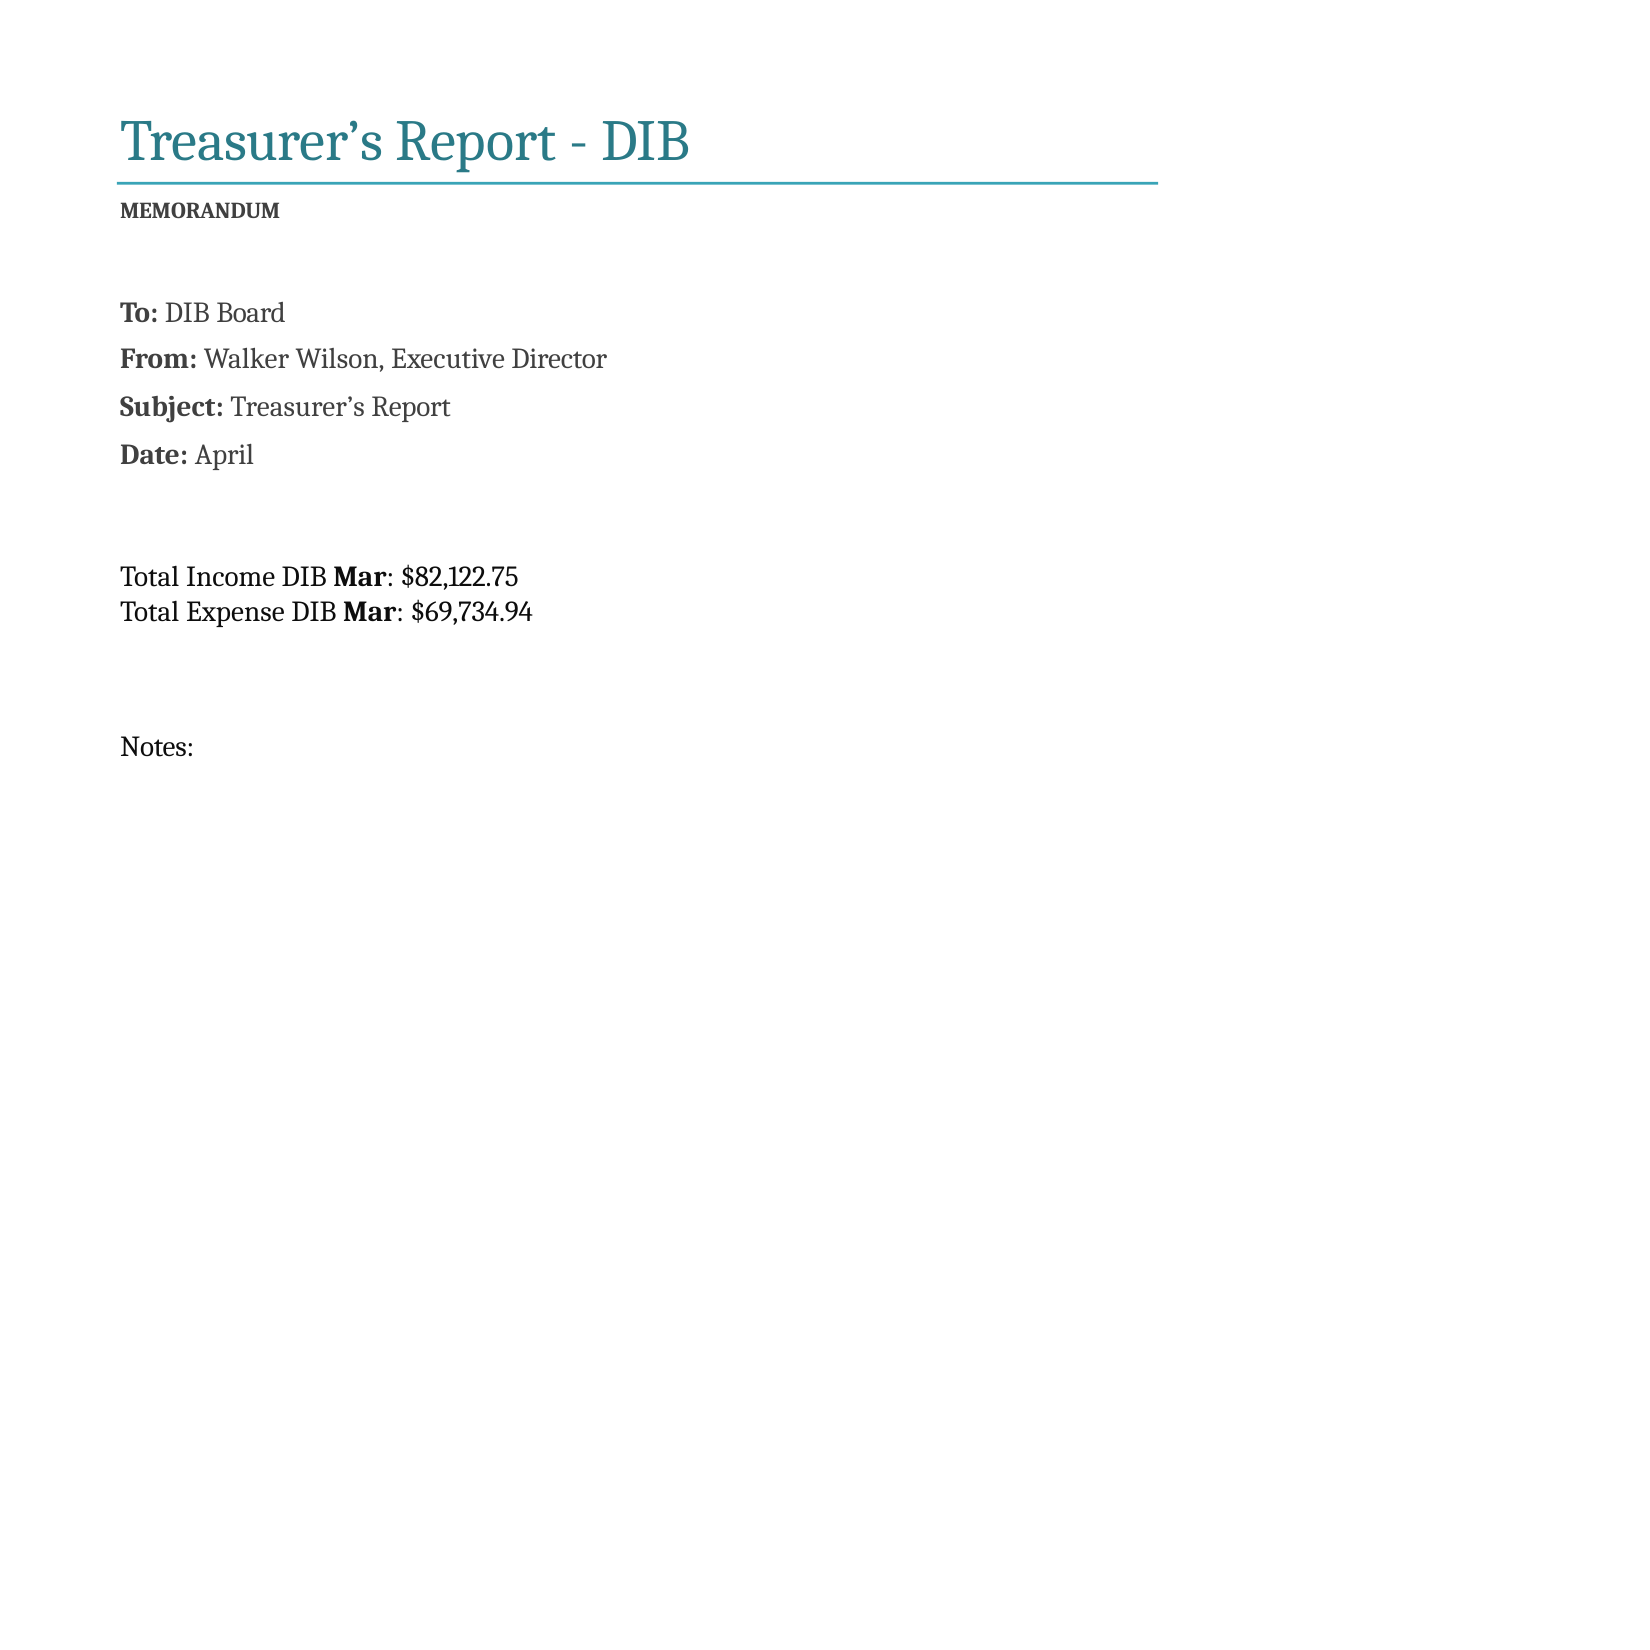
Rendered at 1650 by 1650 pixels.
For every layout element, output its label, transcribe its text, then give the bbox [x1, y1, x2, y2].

title Treasurer’s Report - DIB [117, 185, 729, 378]
title Treasurer’s Report - DIB [117, 100, 729, 181]
text_box [116, 181, 1159, 185]
text_box Total Income DIB Mar: $82,122.75 Total Expense DIB Mar: $69,734.94 [117, 554, 565, 627]
text_box Notes: [117, 725, 203, 763]
text_box MEMORANDUM To: DIB Board From: Walker Wilson, Executive Director Subject: Treasurer’s Report Date: April [117, 193, 637, 471]
